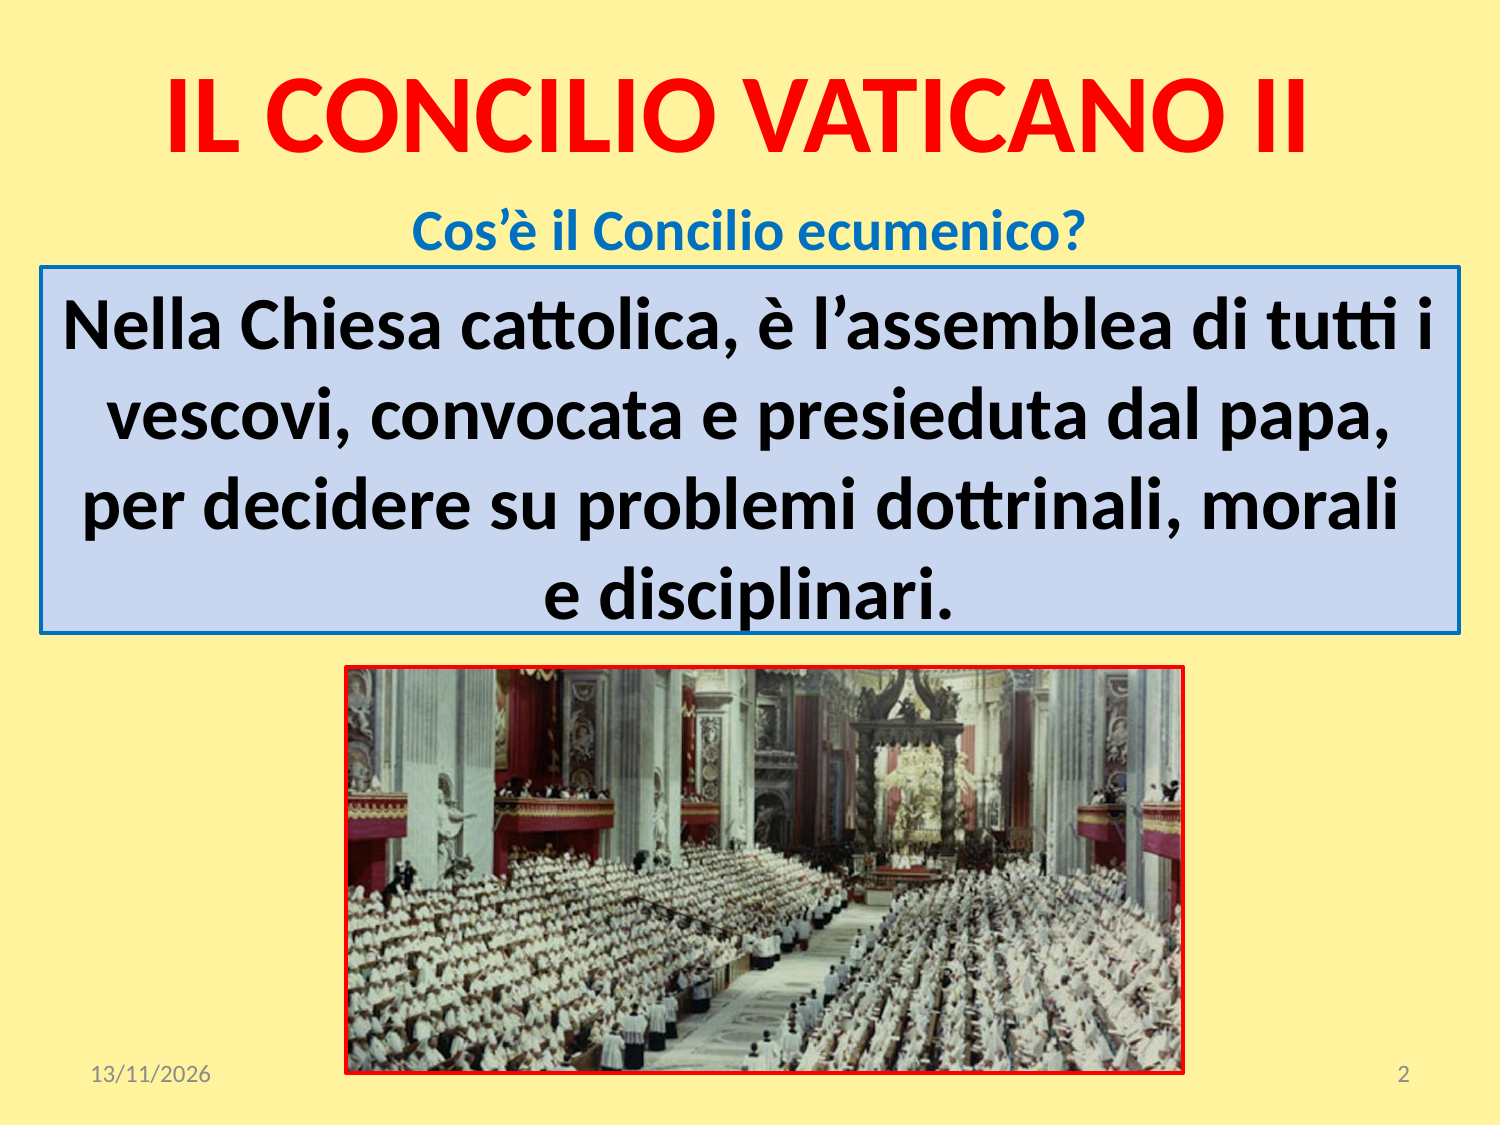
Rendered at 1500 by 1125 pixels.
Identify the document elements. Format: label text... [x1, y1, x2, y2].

subtitle Nella Chiesa cattolica, è l’assemblea di tutti i vescovi, convocata e presieduta dal papa, per decidere su problemi dottrinali, morali e disciplinari. [41, 267, 1459, 634]
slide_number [75, 1042, 425, 1103]
title IL CONCILIO VATICANO II [100, 42, 1376, 174]
slide_number 2 [1074, 1042, 1425, 1103]
picture [348, 668, 1182, 1072]
text_box Cos’è il Concilio ecumenico? [159, 184, 1341, 270]
